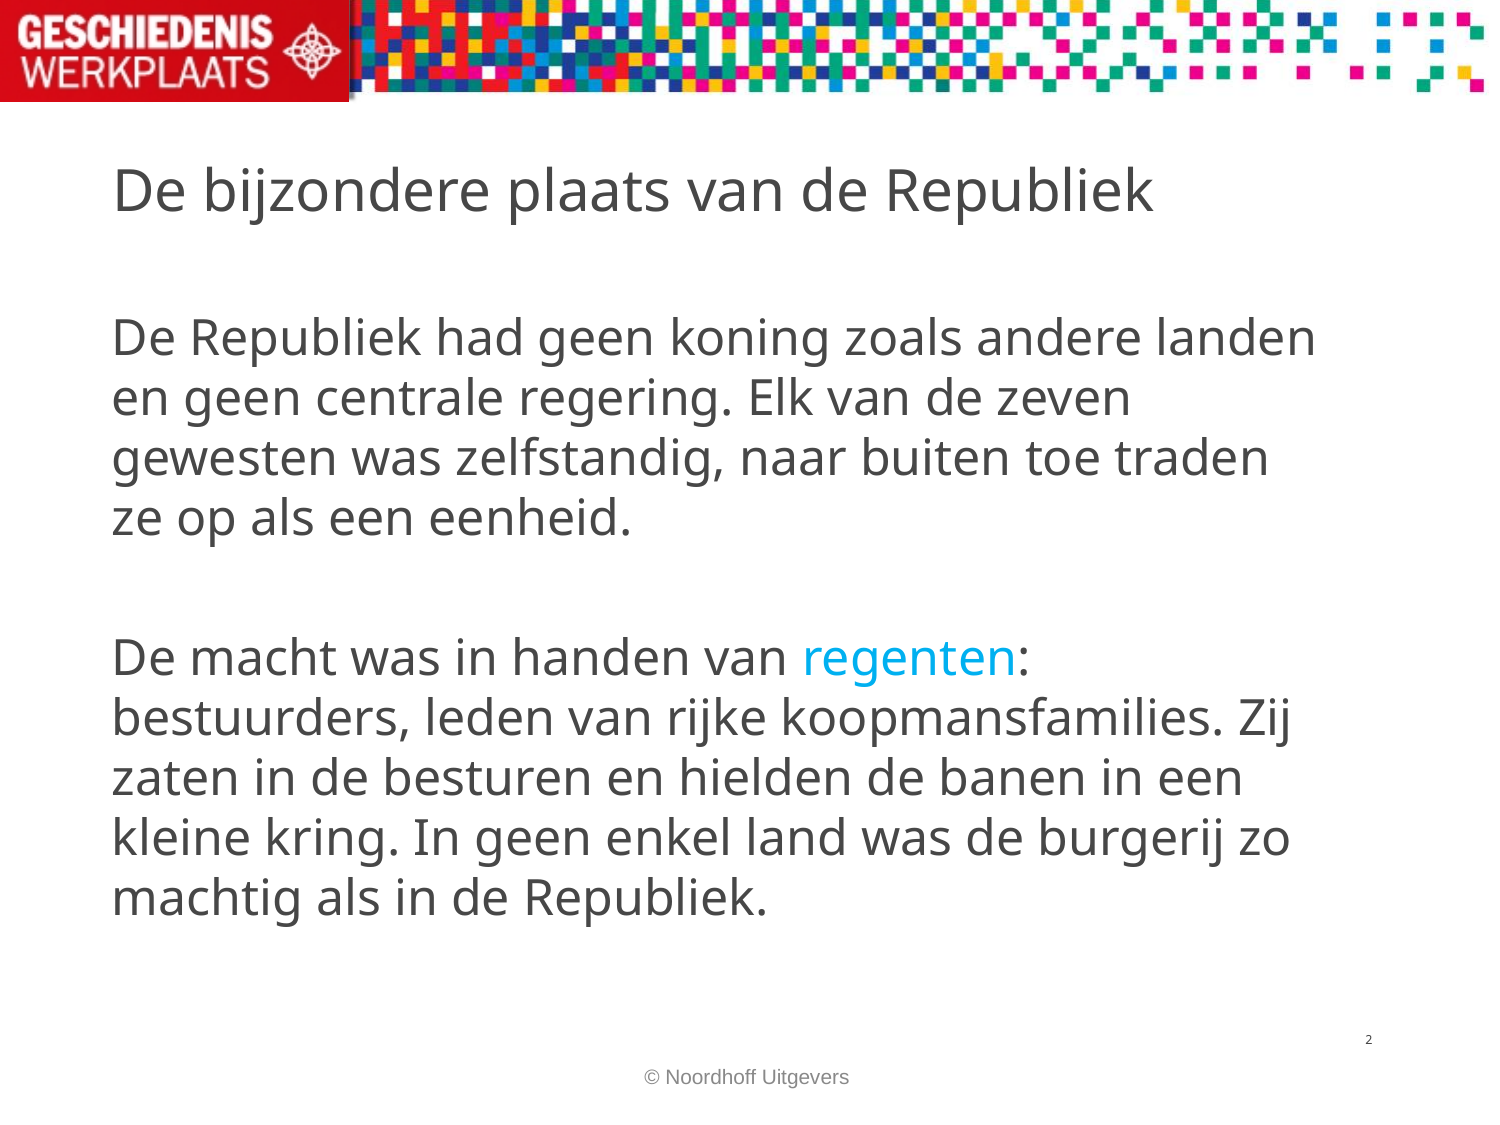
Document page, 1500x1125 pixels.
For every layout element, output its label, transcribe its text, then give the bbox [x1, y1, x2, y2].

slide_number 2 [1325, 1025, 1388, 1063]
list De Republiek had geen koning zoals andere landen en geen centrale regering. Elk van de zeven gewesten was zelfstandig, naar buiten toe traden ze op als een eenheid. De macht was in handen van regenten: bestuurders, leden van rijke koopmansfamilies. Zij zaten in de besturen en hielden de banen in een kleine kring. In geen enkel land was de burgerij zo machtig als in de Republiek. [111, 297, 1341, 983]
picture [0, 0, 1500, 1125]
title De bijzondere plaats van de Republiek [112, 145, 1401, 256]
text_box © Noordhoff Uitgevers [512, 1045, 988, 1106]
